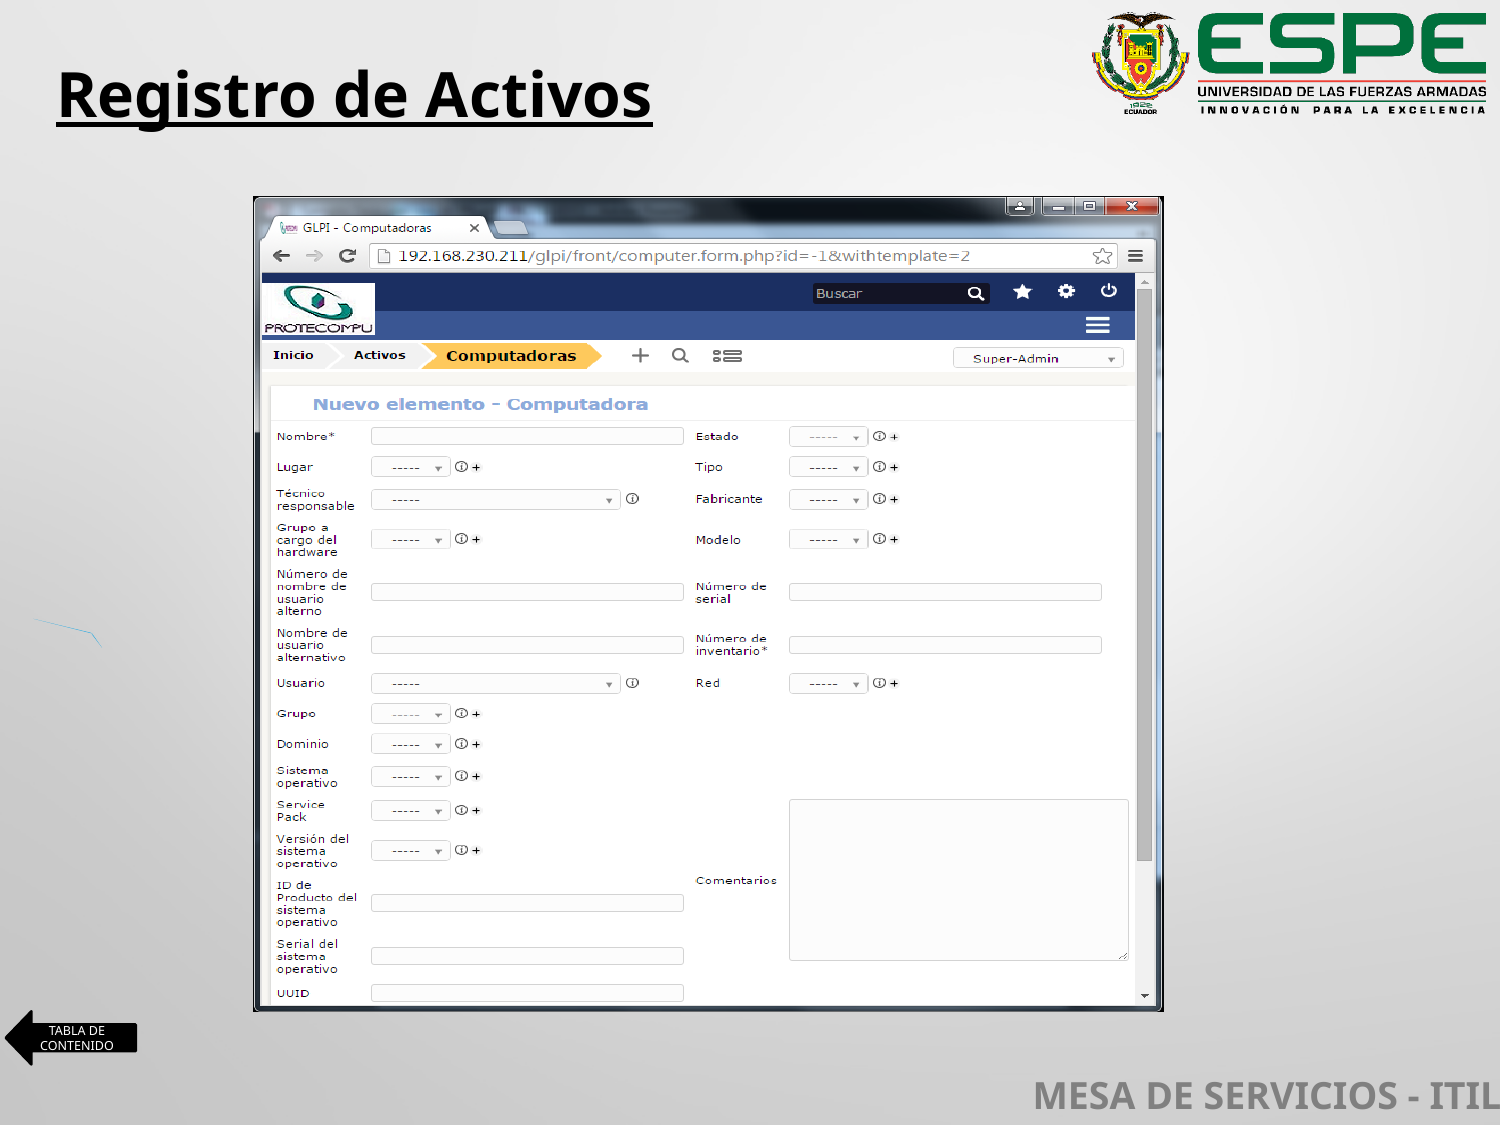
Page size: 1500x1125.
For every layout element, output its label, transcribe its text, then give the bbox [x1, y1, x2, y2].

picture [253, 195, 1164, 1012]
text_box TABLA DE CONTENIDO [4, 1010, 138, 1066]
text_box MESA DE SERVICIOS - ITIL [1017, 1064, 1500, 1125]
title Registro de Activos [41, 42, 1459, 138]
picture [1092, 11, 1486, 114]
